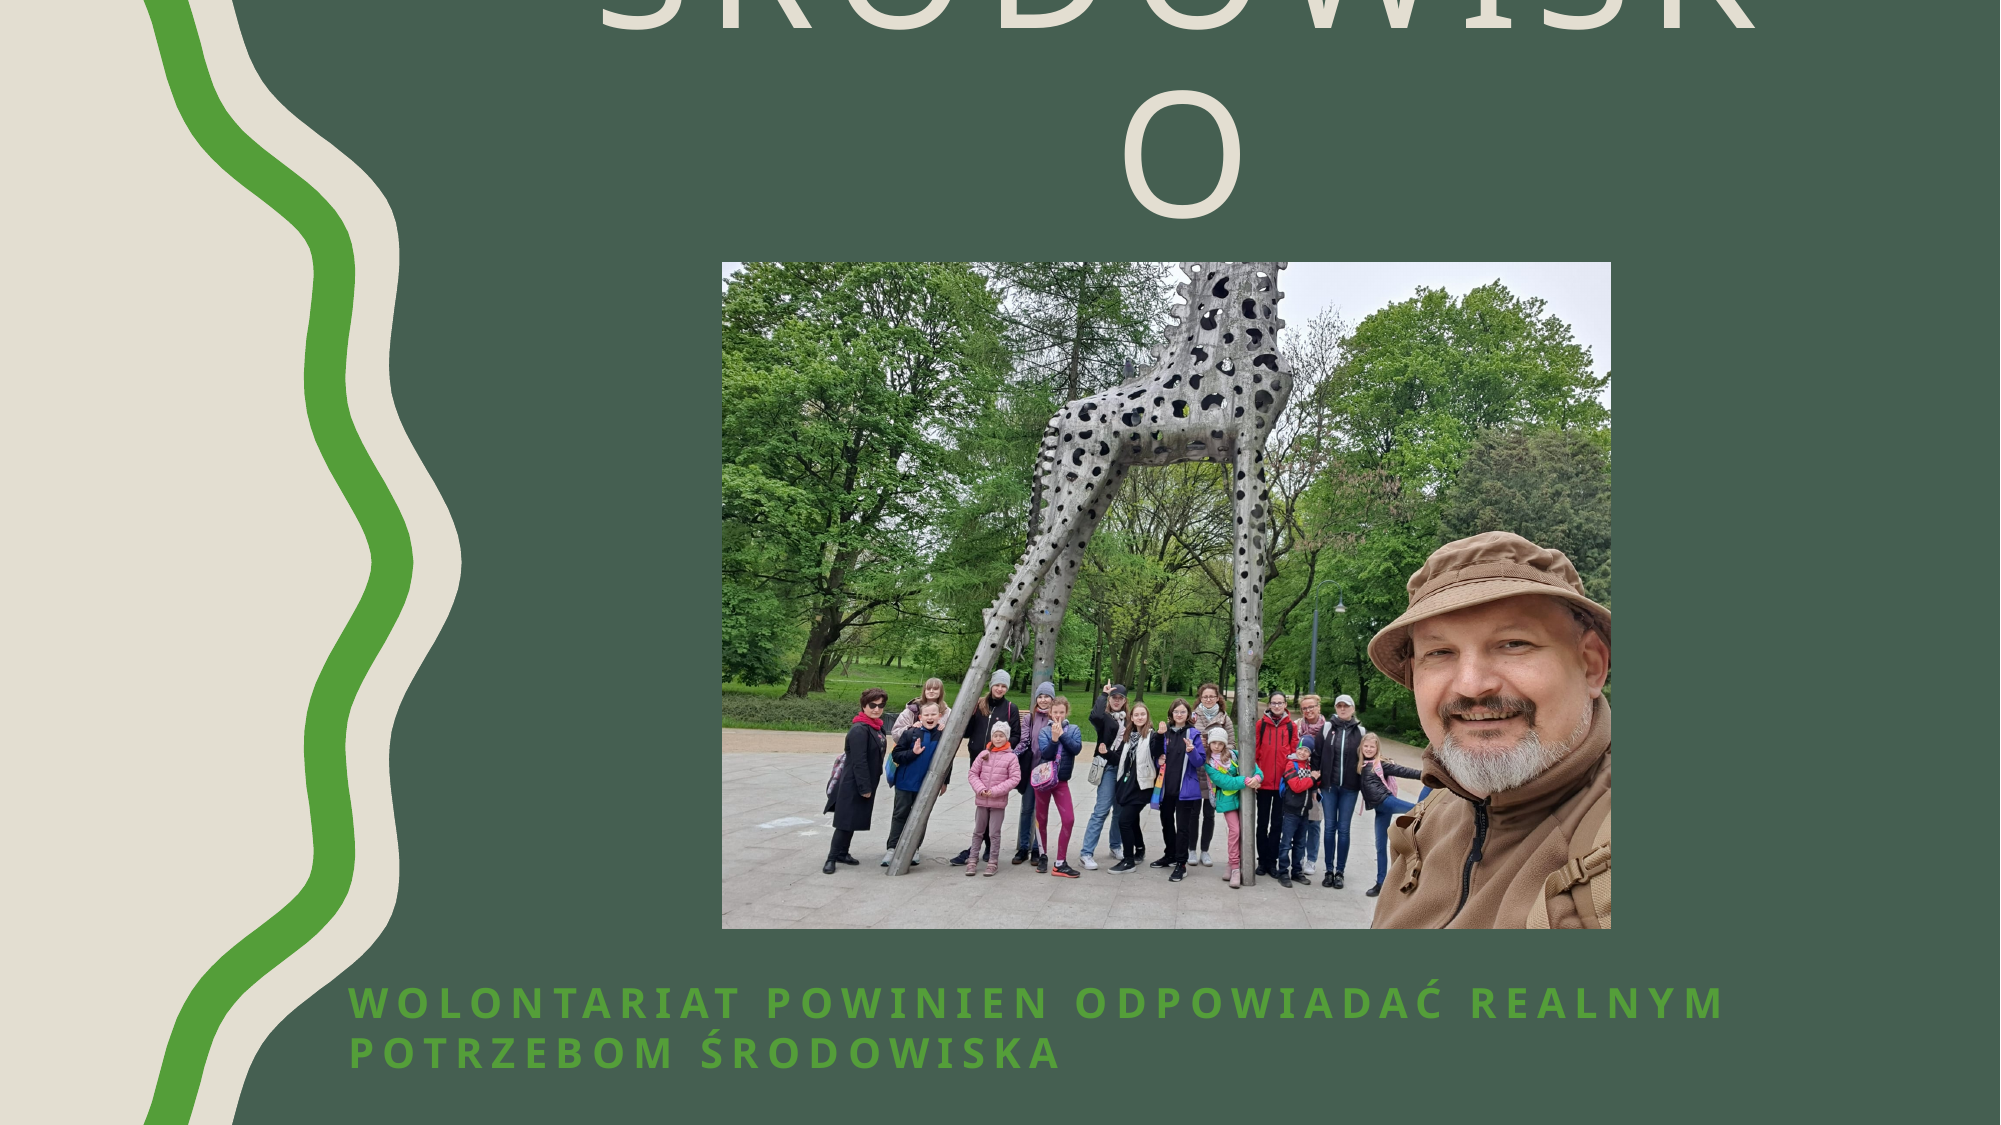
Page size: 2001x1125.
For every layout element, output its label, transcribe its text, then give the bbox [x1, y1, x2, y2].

list Wolontariat powinien odpowiadać realnym potrzebom środowiska [333, 968, 2000, 1125]
title Środowisko [511, 40, 1855, 263]
picture [722, 262, 1611, 929]
